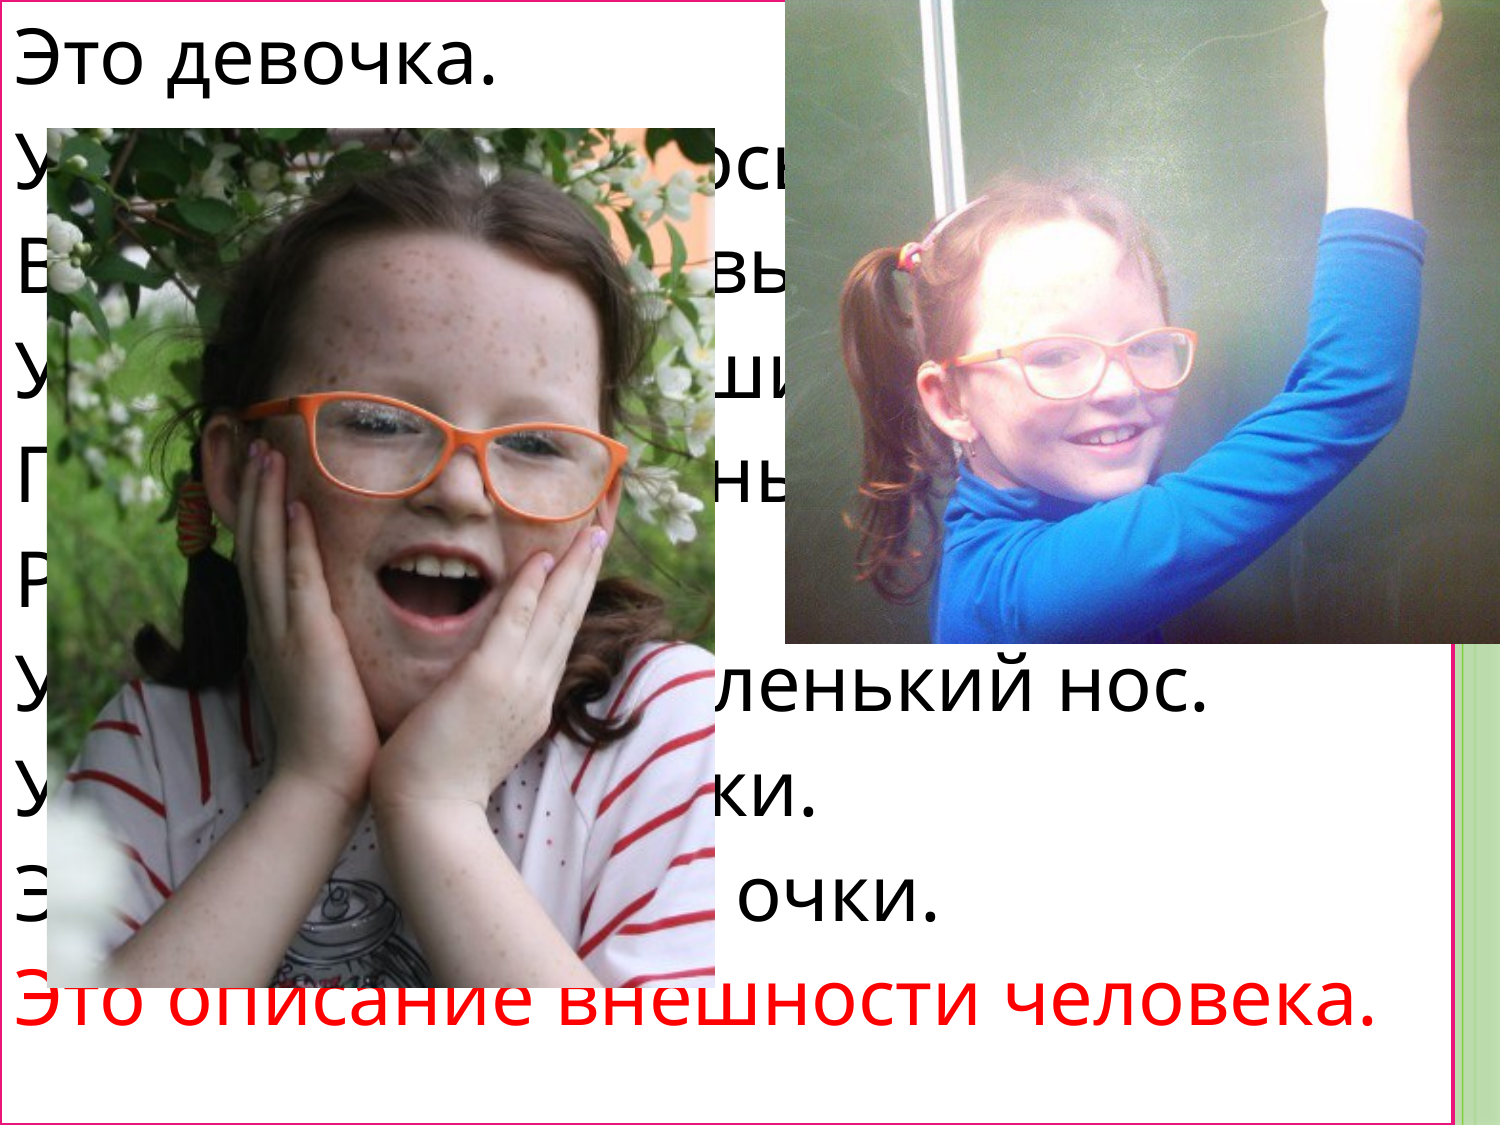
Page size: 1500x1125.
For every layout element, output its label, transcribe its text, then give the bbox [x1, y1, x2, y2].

picture [46, 128, 716, 989]
list Это девочка. У неё тёмные волосы. Волосы длинные, вьющиеся. У девочки небольшие голубые глаза. Губы пухлые, красные. Рост низкий. У этой девочки маленький нос. У неё есть веснушки. Эта девочка носит очки. Это описание внешности человека. [0, 0, 1455, 1125]
picture [784, 0, 1500, 644]
